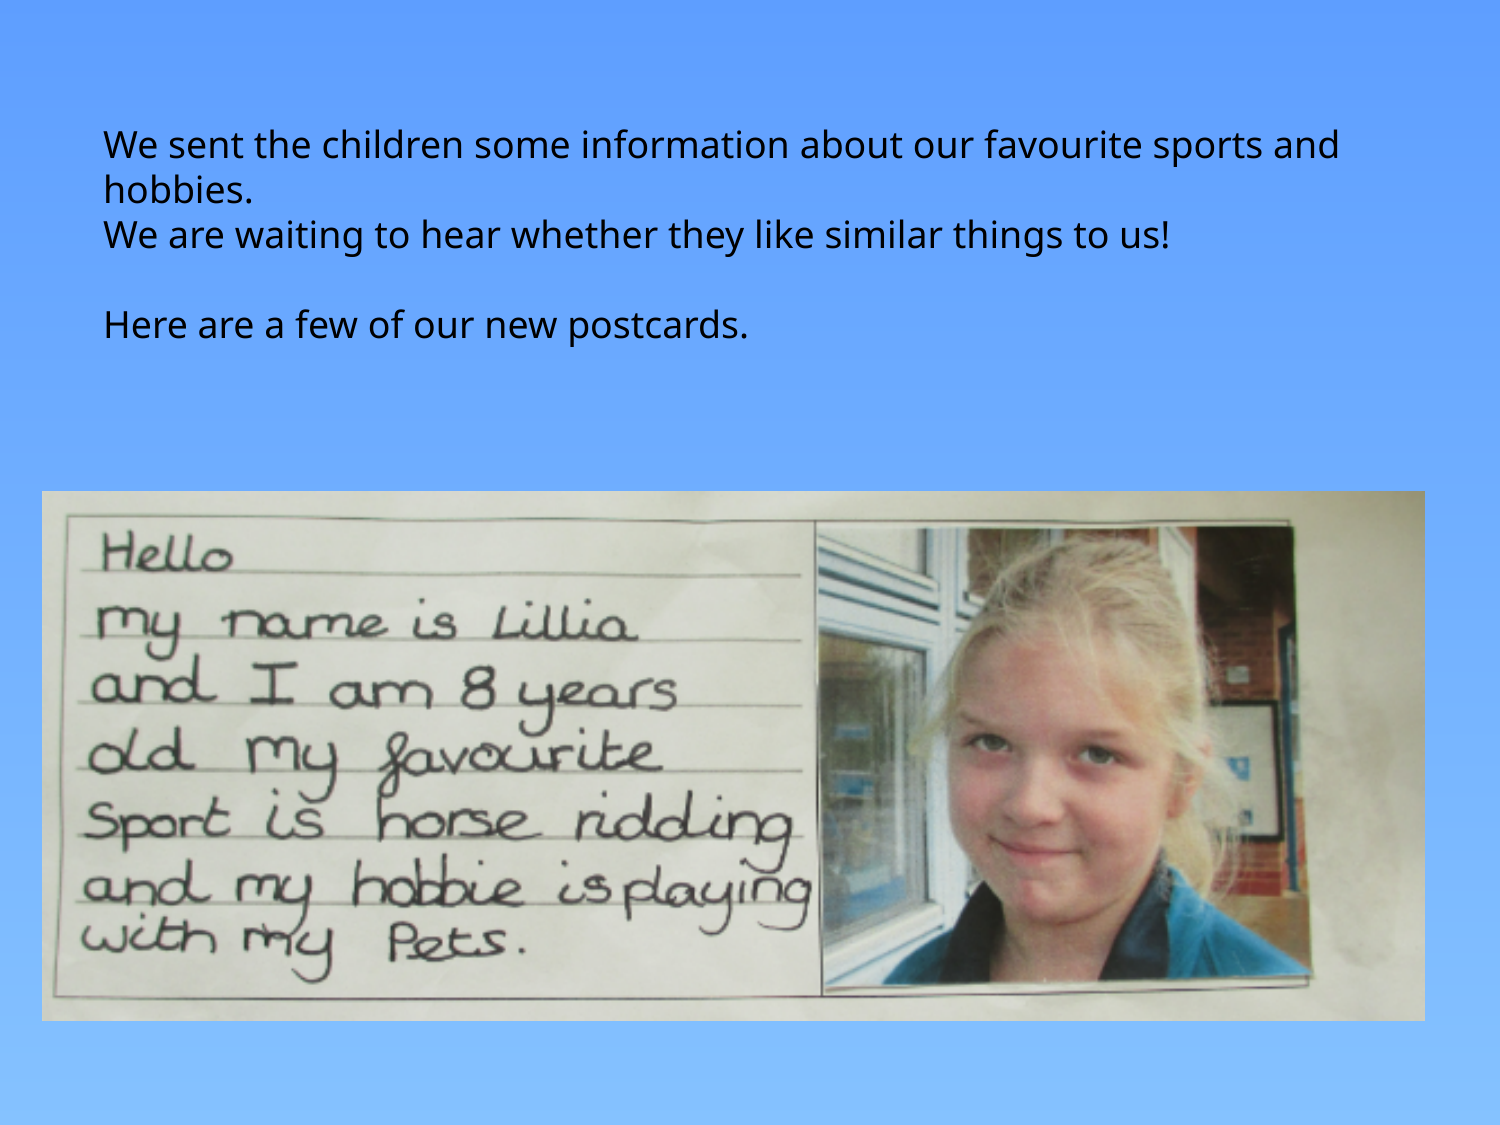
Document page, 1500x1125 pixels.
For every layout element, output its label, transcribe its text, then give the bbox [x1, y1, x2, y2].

picture [42, 491, 1425, 1021]
text_box We sent the children some information about our favourite sports and hobbies. We are waiting to hear whether they like similar things to us! Here are a few of our new postcards. [88, 113, 1400, 399]
